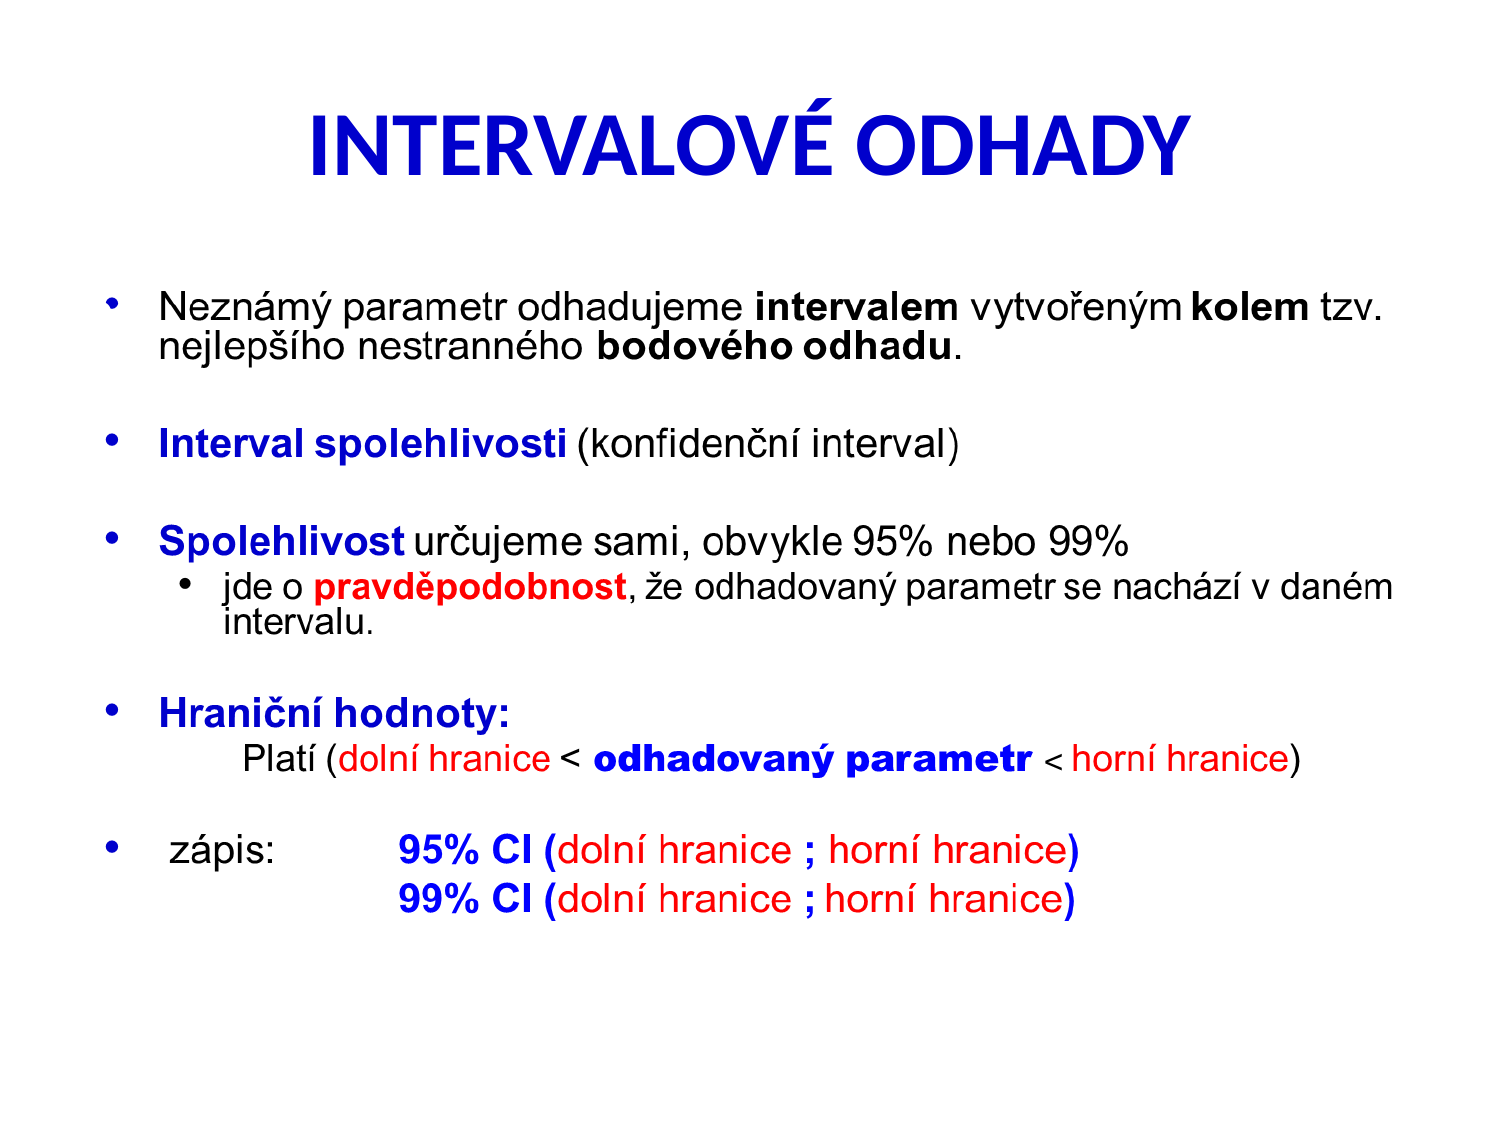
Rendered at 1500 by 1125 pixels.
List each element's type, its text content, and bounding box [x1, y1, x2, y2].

title INTERVALOVÉ ODHADY [74, 44, 1426, 233]
list [74, 262, 1426, 1071]
